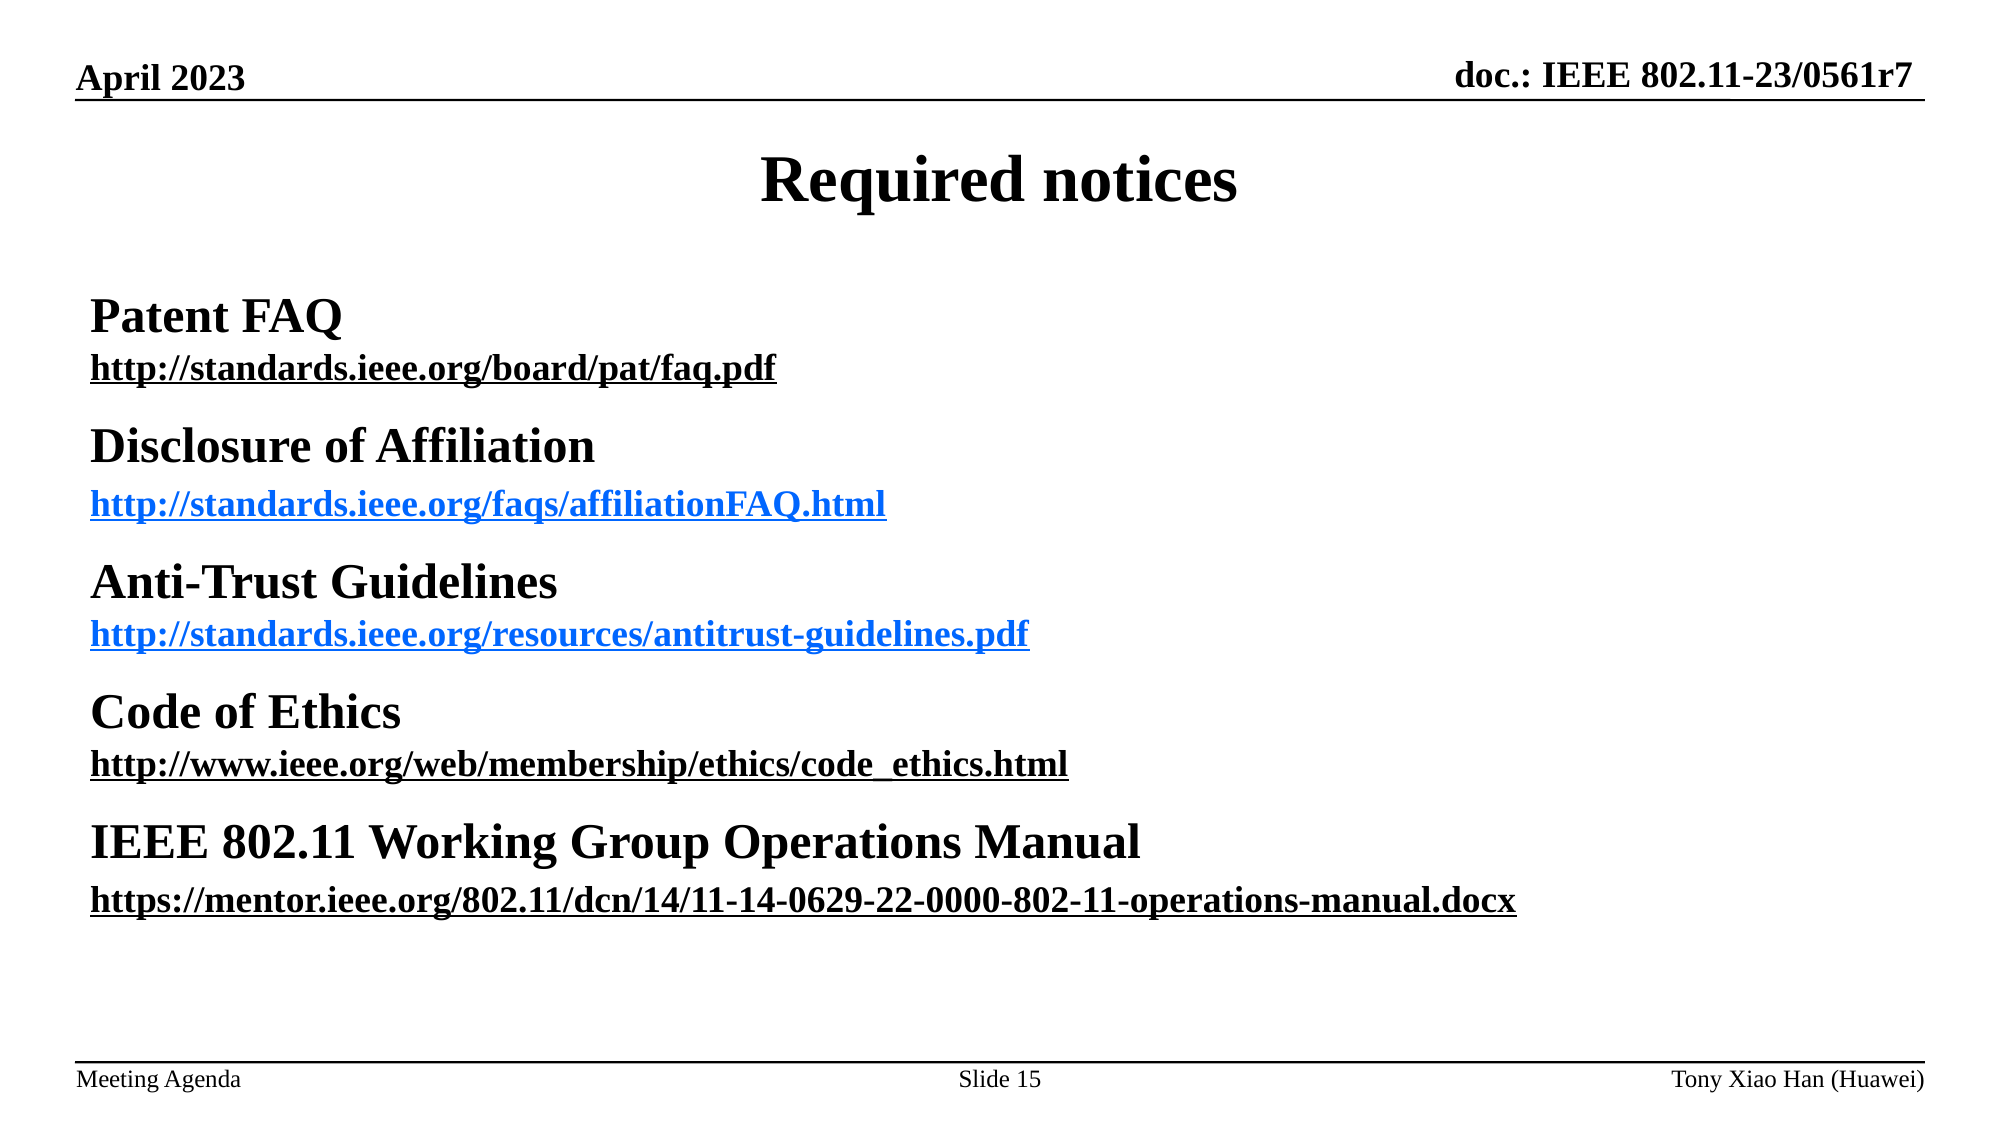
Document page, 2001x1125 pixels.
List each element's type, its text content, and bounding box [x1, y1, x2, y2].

text_box Required notices [362, 87, 1638, 263]
text_box Patent FAQ http://standards.ieee.org/board/pat/faq.pdf Disclosure of Affiliation http://standards.ieee.org/faqs/affiliationFAQ.html Anti-Trust Guidelines http://standards.ieee.org/resources/antitrust-guidelines.pdf Code of Ethics http://www.ieee.org/web/membership/ethics/code_ethics.html IEEE 802.11 Working Group Operations Manual https://mentor.ieee.org/802.11/dcn/14/11-14-0629-22-0000-802-11-operations-manual.docx [75, 275, 1925, 1050]
